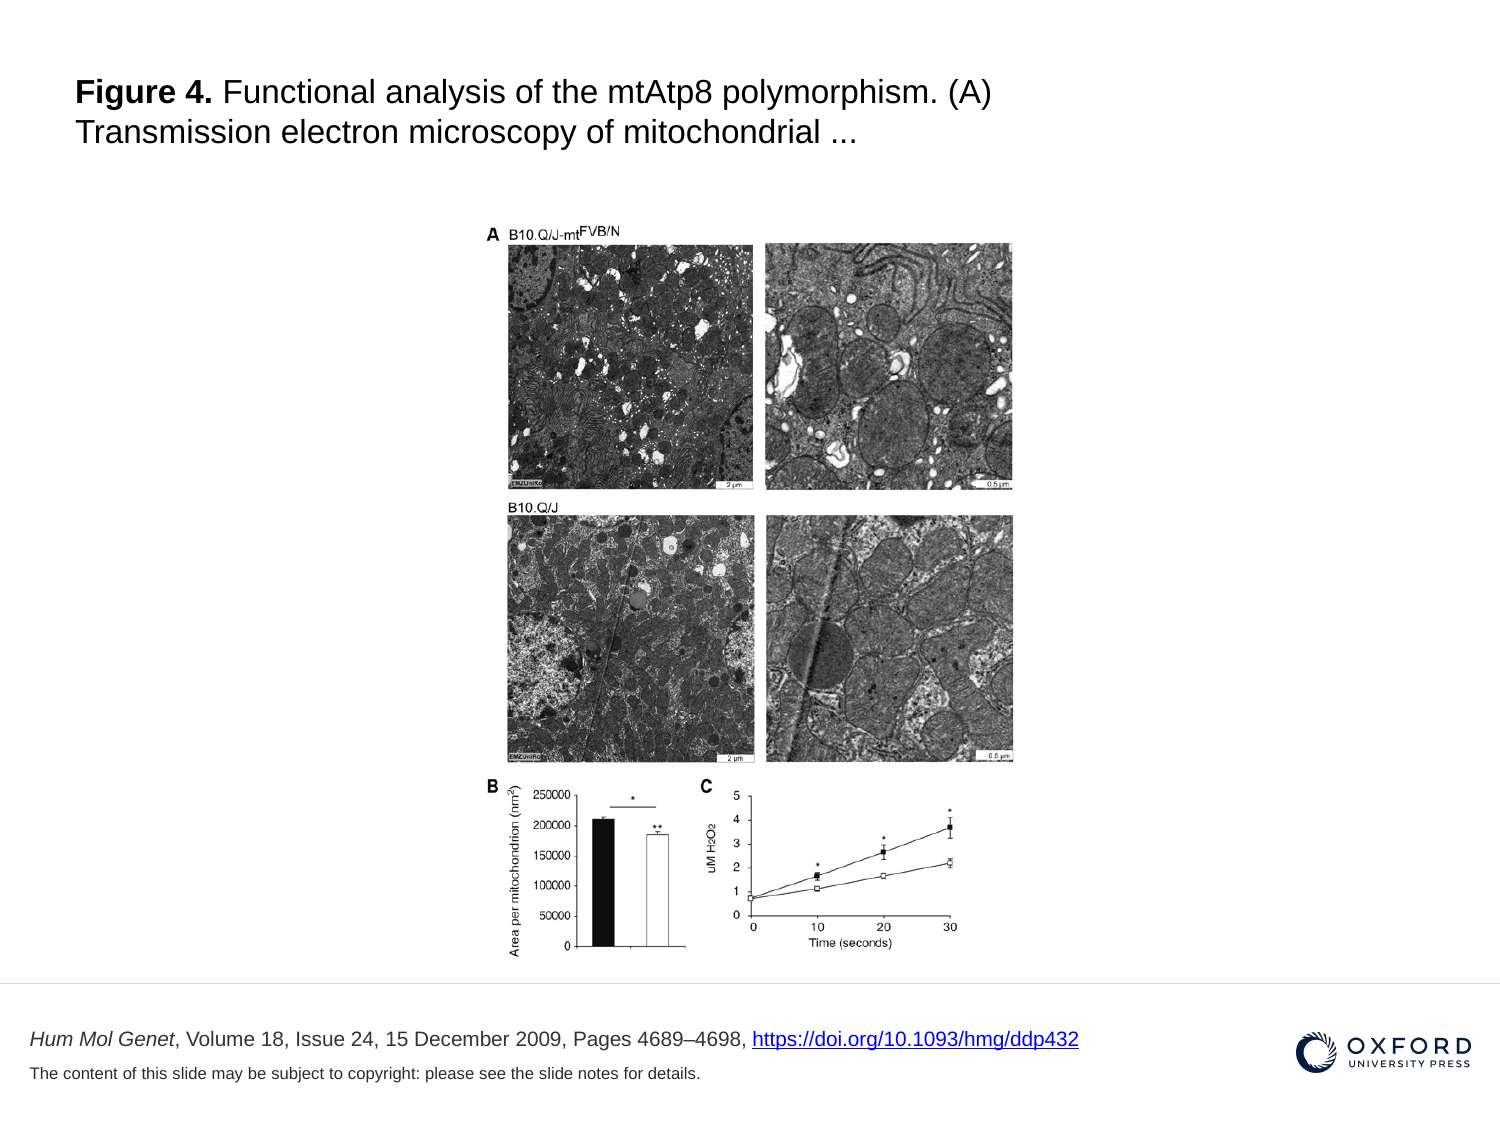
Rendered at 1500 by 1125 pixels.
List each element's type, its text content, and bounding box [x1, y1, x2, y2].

title Figure 4. Functional analysis of the mtAtp8 polymorphism. (A) Transmission electron microscopy of mitochondrial ... [75, 69, 1078, 171]
picture [485, 224, 1014, 957]
footer Hum Mol Genet, Volume 18, Issue 24, 15 December 2009, Pages 4689–4698, https://doi.org/10.1093/hmg/ddp432 The content of this slide may be subject to copyright: please see the slide notes for details. [0, 983, 1260, 1125]
picture [1296, 1032, 1471, 1073]
